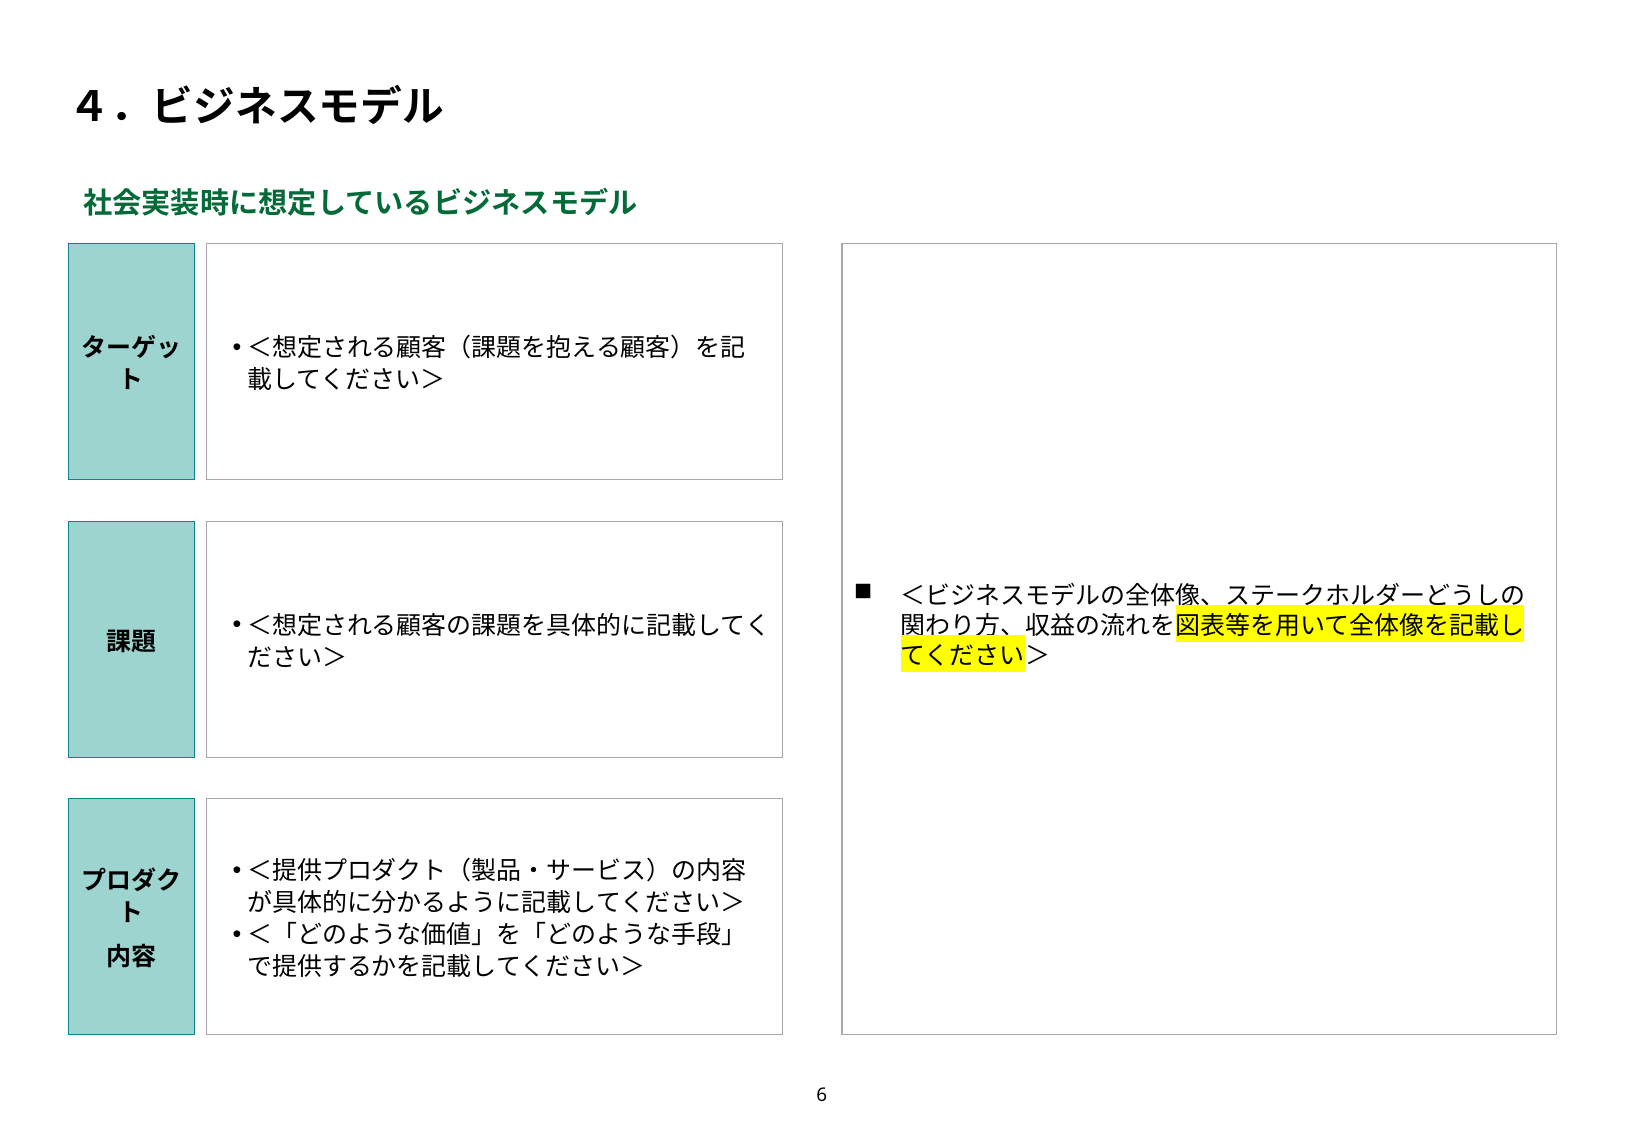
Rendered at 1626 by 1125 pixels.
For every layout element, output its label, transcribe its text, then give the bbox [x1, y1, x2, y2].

title ４．ビジネスモデル [68, 22, 1557, 130]
text_box ＜提供プロダクト（製品・サービス）の内容が具体的に分かるように記載してください＞ ＜「どのような価値」を「どのような手段」で提供するかを記載してください＞ [206, 798, 783, 1035]
text_box 課題 [68, 521, 195, 758]
text_box ＜ビジネスモデルの全体像、ステークホルダーどうしの関わり方、収益の流れを図表等を用いて全体像を記載してください＞ [842, 243, 1557, 1035]
text_box ＜想定される顧客（課題を抱える顧客）を記載してください＞ [206, 243, 783, 480]
text_box ターゲット [68, 243, 195, 480]
list 社会実装時に想定しているビジネスモデル [68, 166, 783, 238]
slide_number 6 [797, 1080, 828, 1109]
text_box ＜想定される顧客の課題を具体的に記載してください＞ [206, 521, 783, 758]
text_box プロダクト 内容 [68, 798, 195, 1035]
